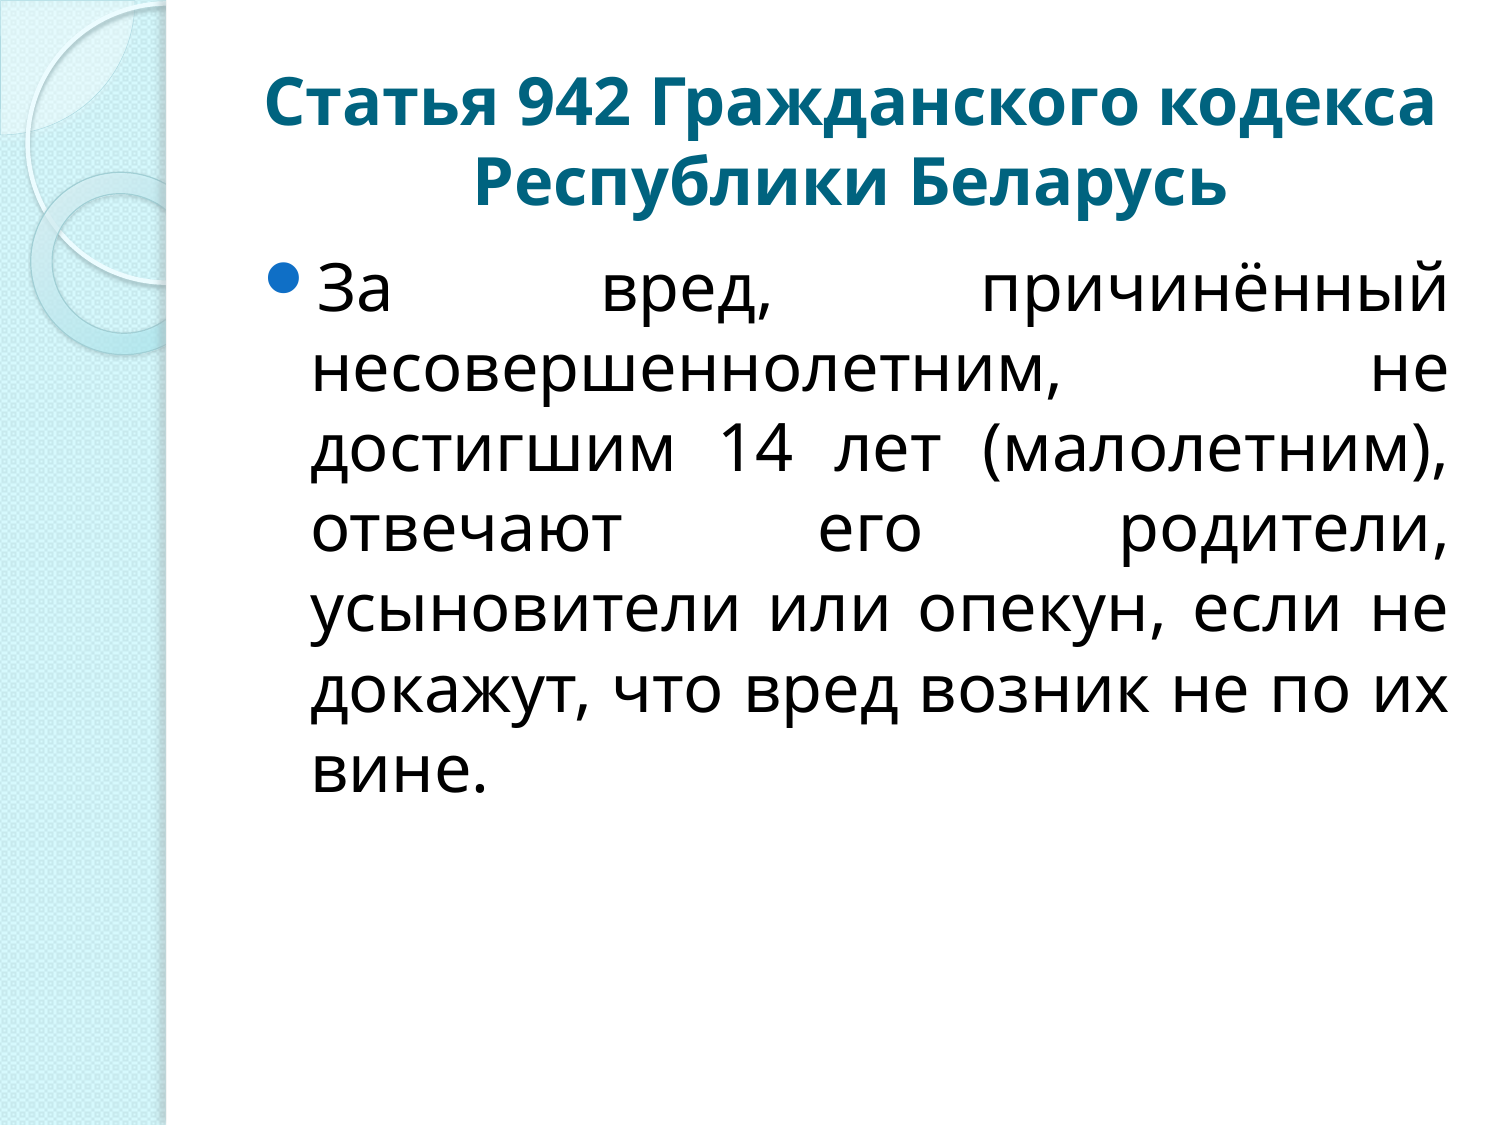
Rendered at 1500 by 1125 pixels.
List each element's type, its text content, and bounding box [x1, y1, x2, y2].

list За вред, причинённый несовершеннолетним, не достигшим 14 лет (малолетним), отвечают его родители, усыновители или опекун, если не докажут, что вред возник не по их вине. [235, 237, 1466, 1025]
title Статья 942 Гражданского кодекса Республики Беларусь [235, 45, 1466, 233]
